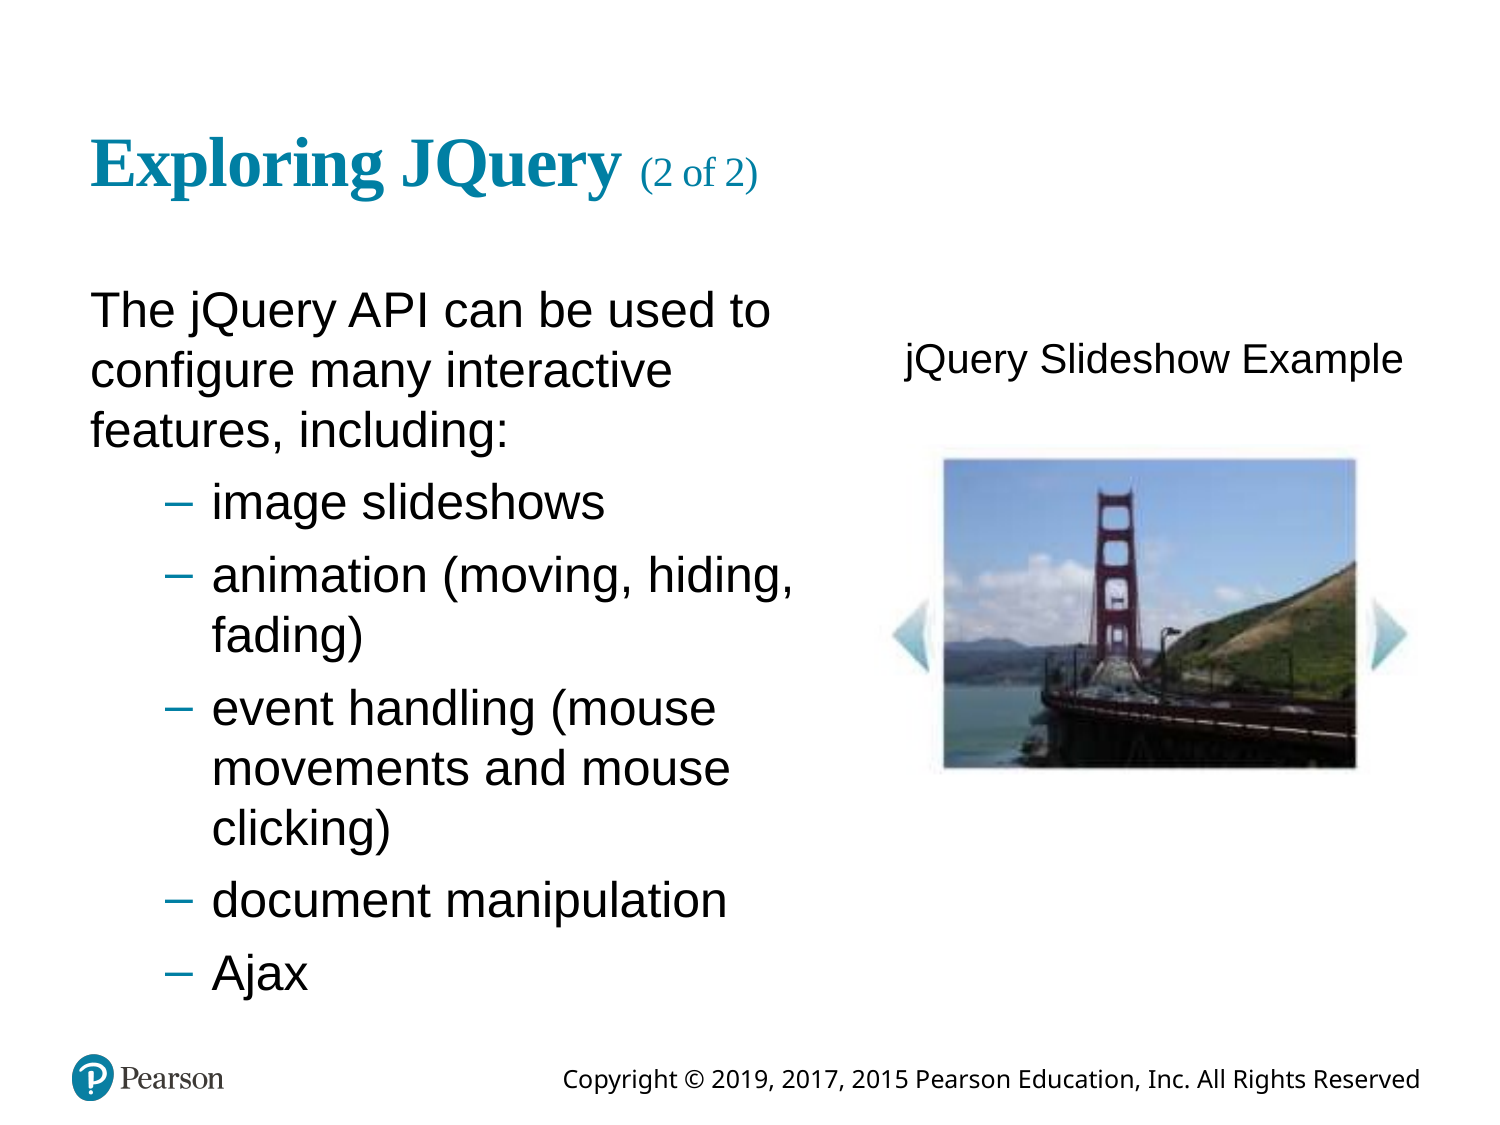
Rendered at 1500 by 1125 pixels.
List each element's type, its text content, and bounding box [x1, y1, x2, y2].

picture [72, 1054, 88, 1070]
list The jQuery A P I can be used to configure many interactive features, including: image slideshows animation (moving, hiding, fading) event handling (mouse movements and mouse clicking) document manipulation Ajax [75, 262, 824, 1005]
picture [874, 444, 1418, 786]
picture [72, 1087, 83, 1101]
picture [98, 1054, 224, 1101]
text_box jQuery Slideshow Example [890, 324, 1425, 398]
picture [80, 1063, 106, 1088]
title Exploring JQuery (2 of 2) [75, 35, 1425, 216]
